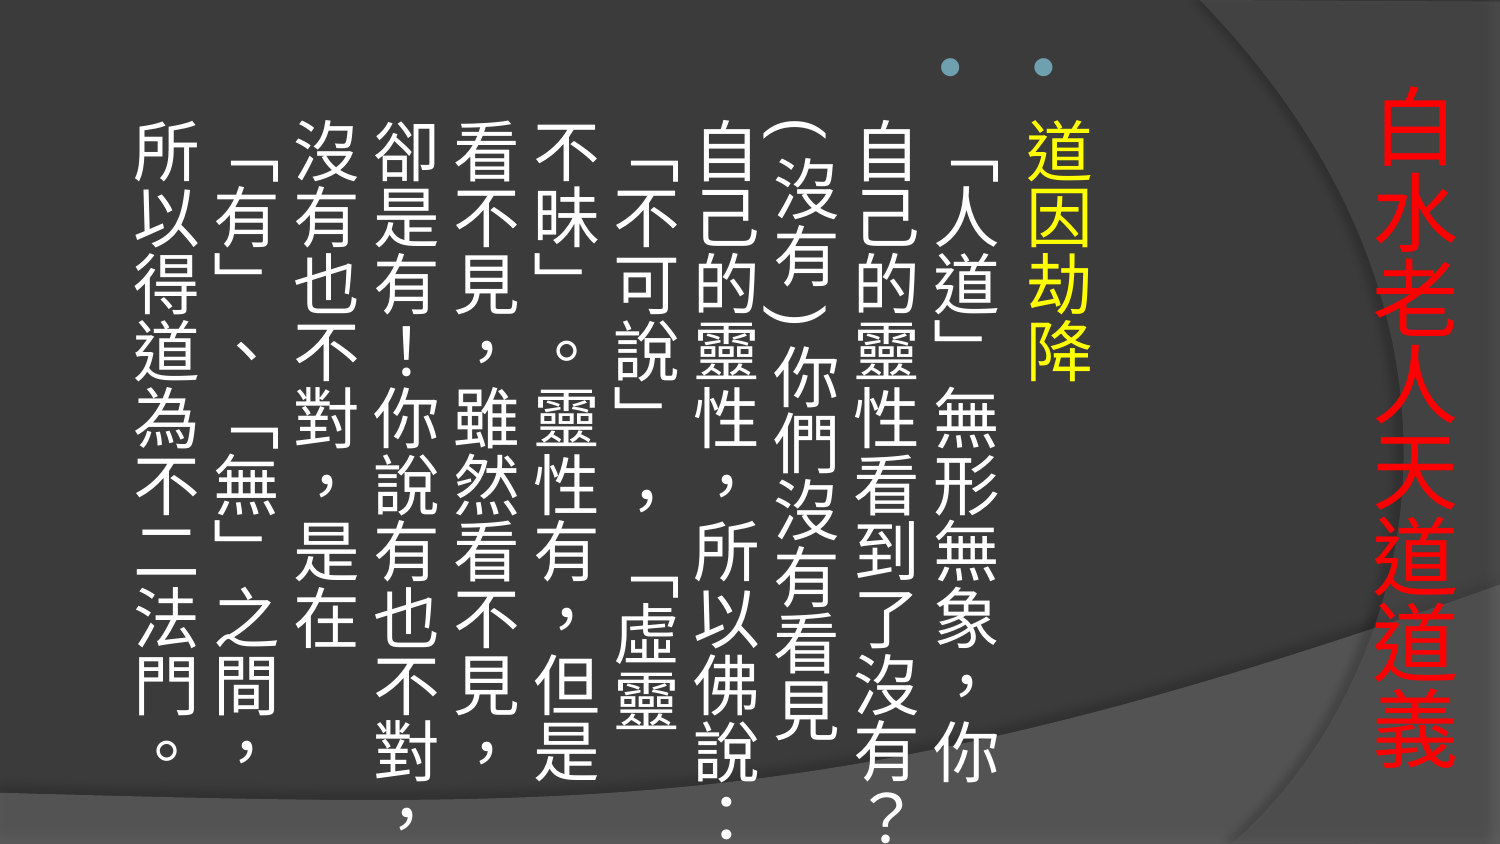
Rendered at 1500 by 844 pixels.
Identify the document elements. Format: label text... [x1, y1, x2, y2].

list 道因劫降 「人道」無形無象，你自己的靈性看到了沒有？(沒有)你們沒有看見自己的靈性，所以佛說：「不可說」 ，「虛靈不昧」。靈性有，但是看不見，雖然看不見，卻是有！你說有也不對，沒有也不對，是在「有」、「無」之間，所以得道為不二法門。 [29, 33, 1329, 812]
title 白水老人天道道義 [1352, 43, 1473, 812]
